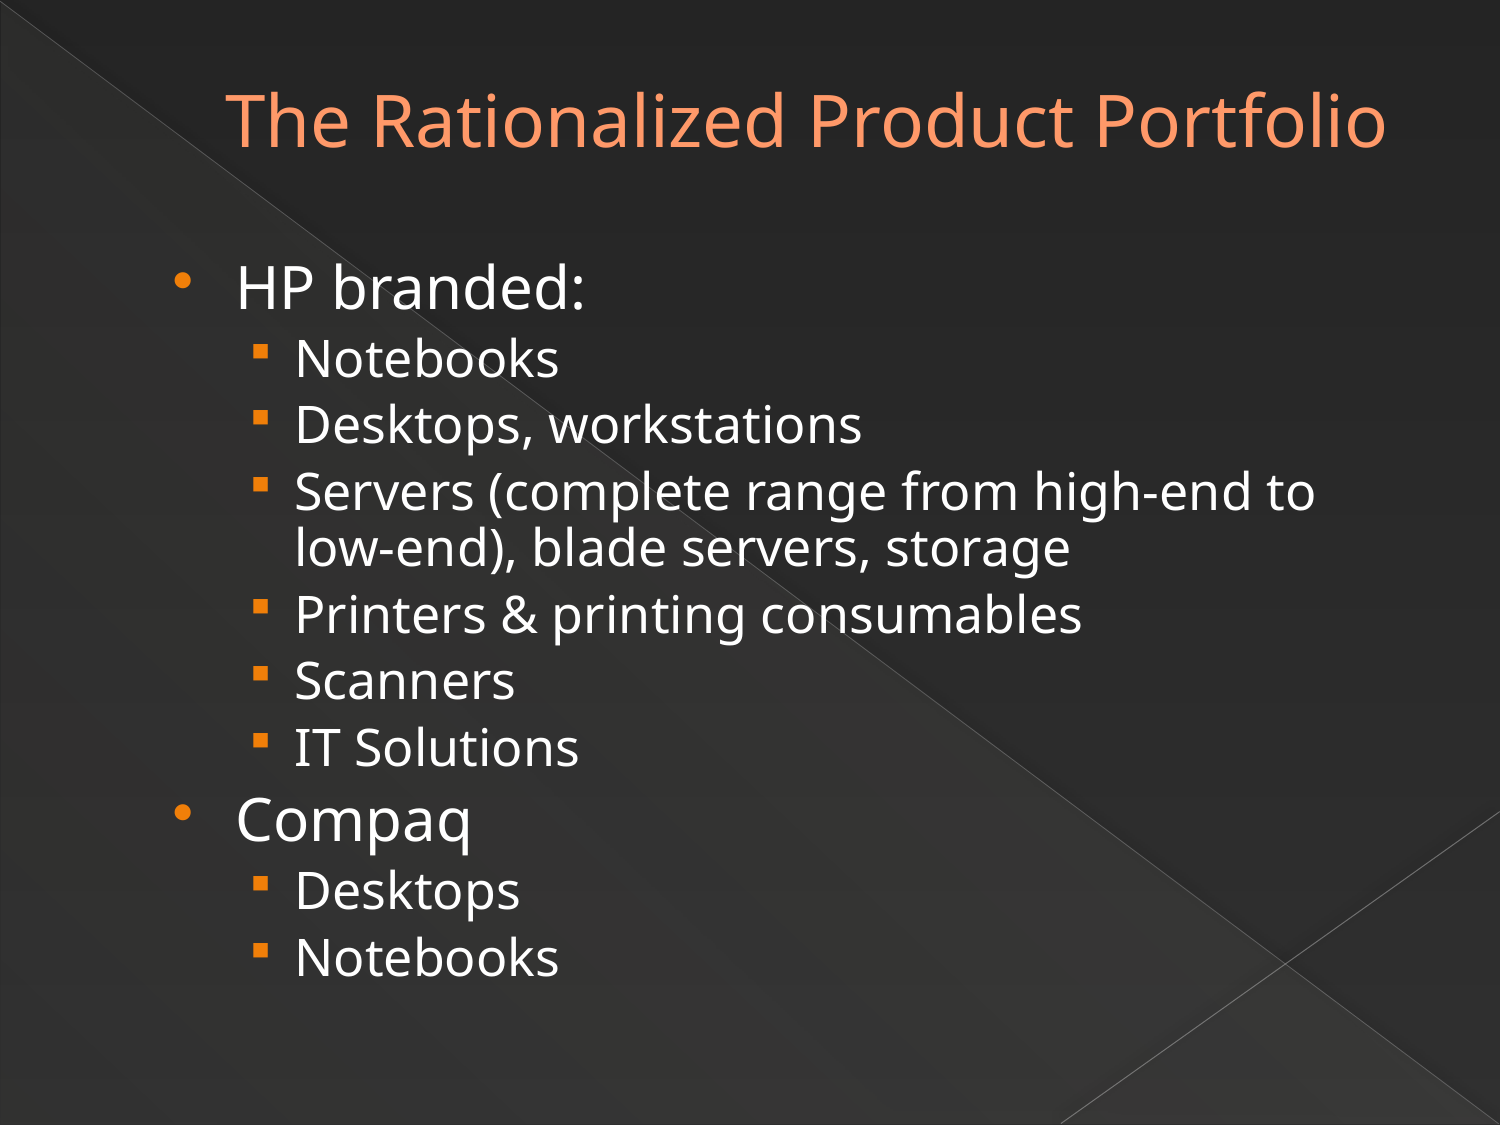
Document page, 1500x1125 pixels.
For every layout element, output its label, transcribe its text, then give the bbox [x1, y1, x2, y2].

title The Rationalized Product Portfolio [137, 24, 1413, 213]
list HP branded: Notebooks Desktops, workstations Servers (complete range from high-end to low-end), blade servers, storage Printers & printing consumables Scanners IT Solutions Compaq Desktops Notebooks [150, 249, 1425, 1000]
